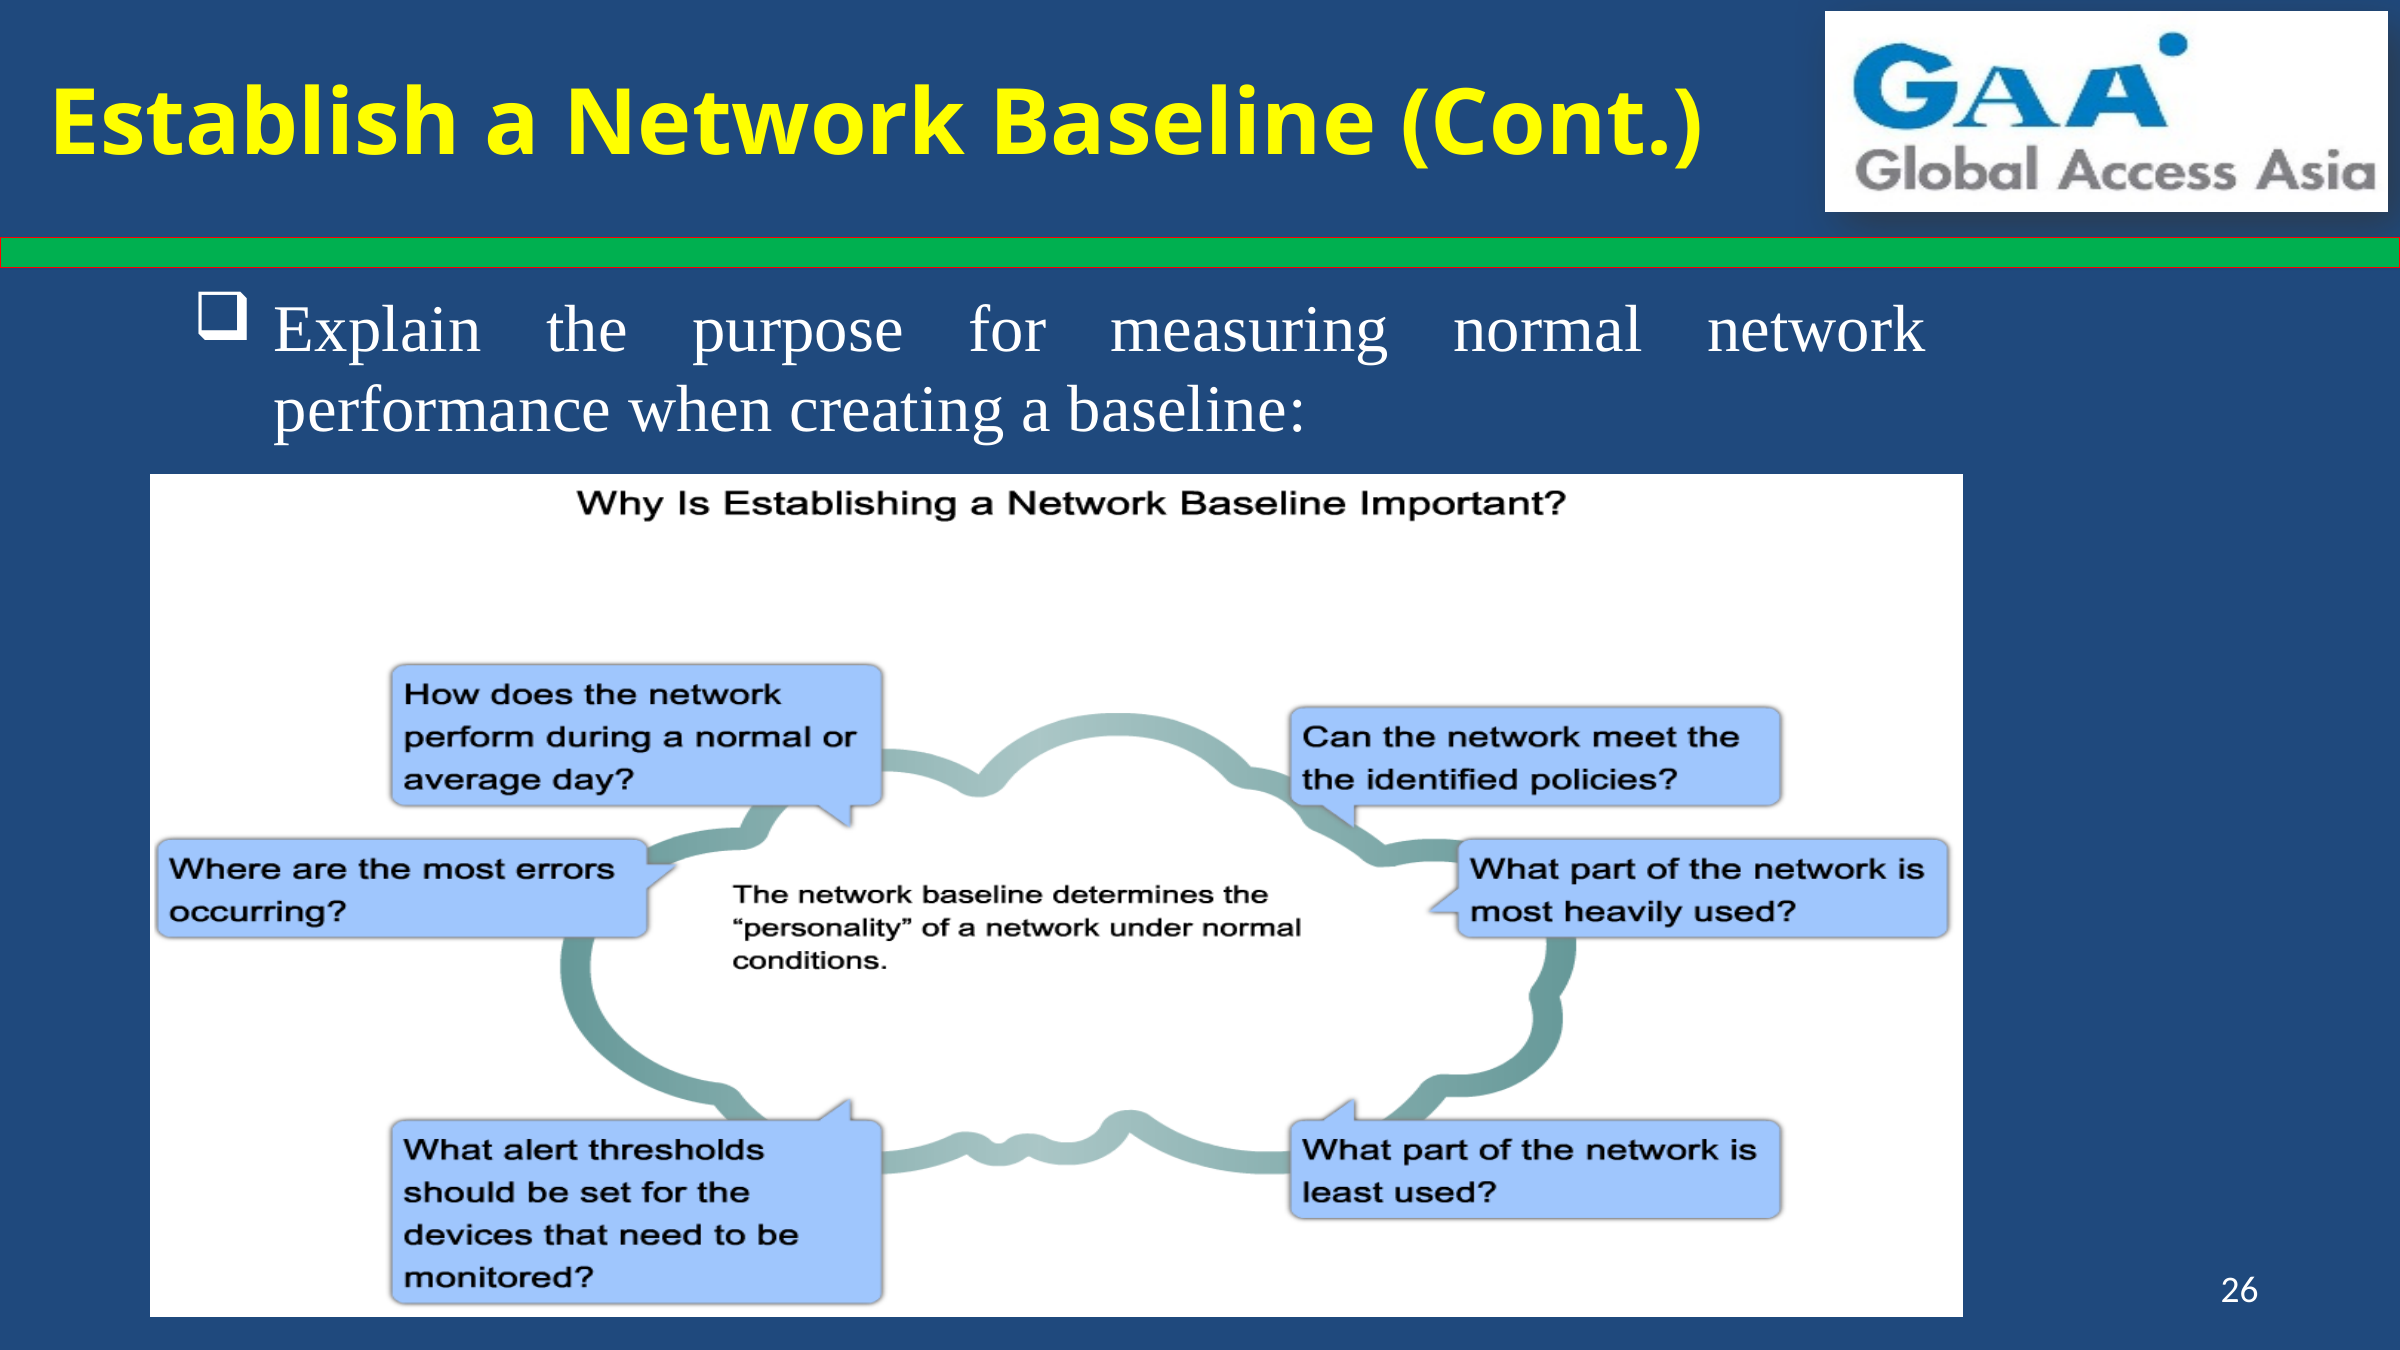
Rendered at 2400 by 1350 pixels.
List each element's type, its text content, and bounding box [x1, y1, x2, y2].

text_box Establish a Network Baseline (Cont.) [27, 22, 1788, 213]
text_box [0, 237, 2400, 268]
slide_number 26 [1968, 1251, 2280, 1324]
picture [1825, 11, 2388, 213]
picture [149, 474, 1963, 1317]
list Explain the purpose for measuring normal network performance when creating a baseline: [172, 274, 1950, 474]
